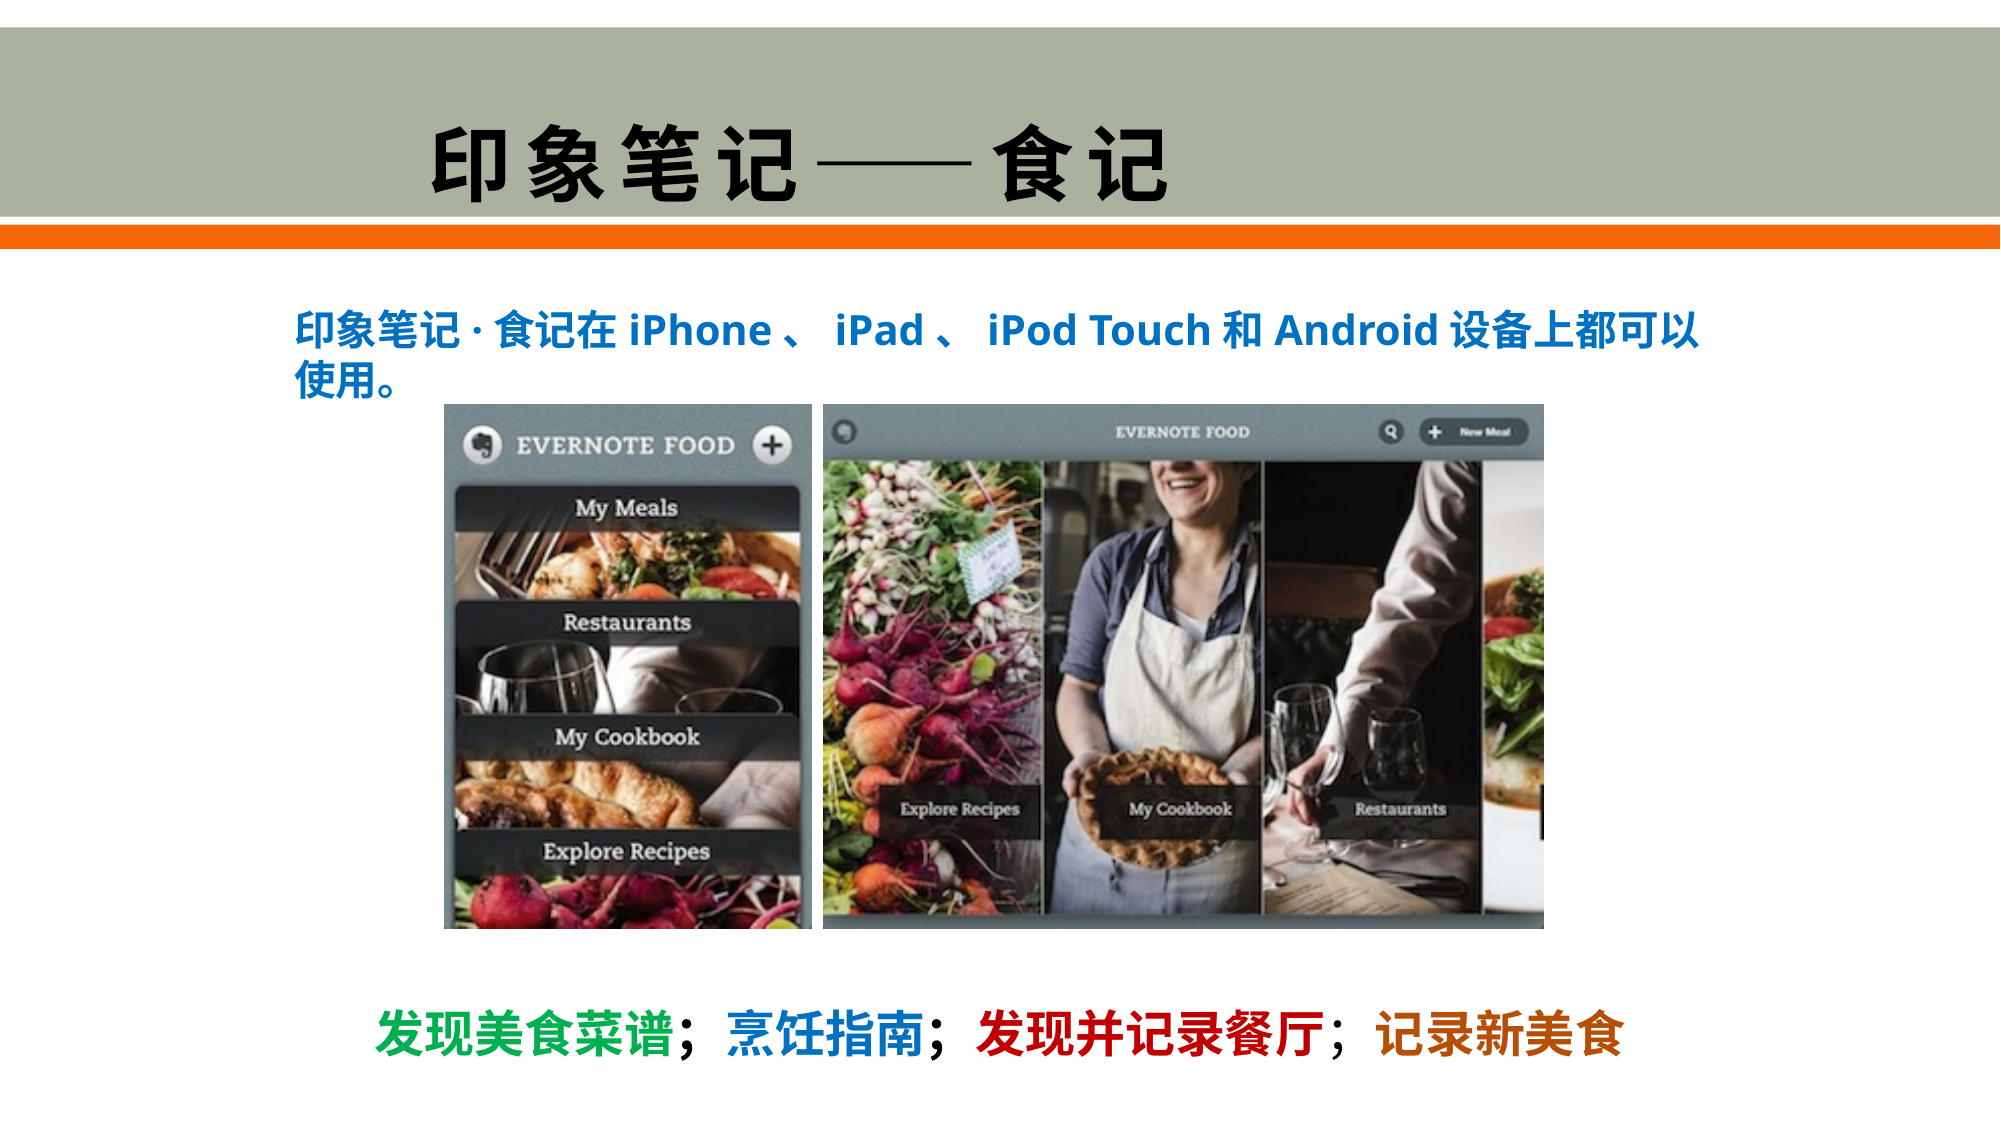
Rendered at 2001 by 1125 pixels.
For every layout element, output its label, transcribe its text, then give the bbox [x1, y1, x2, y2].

picture [444, 403, 812, 929]
text_box 印象笔记——食记 [303, 54, 1296, 220]
picture [822, 403, 1544, 929]
text_box 发现美食菜谱；烹饪指南；发现并记录餐厅；记录新美食 [249, 995, 1750, 1071]
text_box 印象笔记·食记在iPhone、iPad、iPod Touch和Android设备上都可以使用。 [279, 295, 1721, 411]
